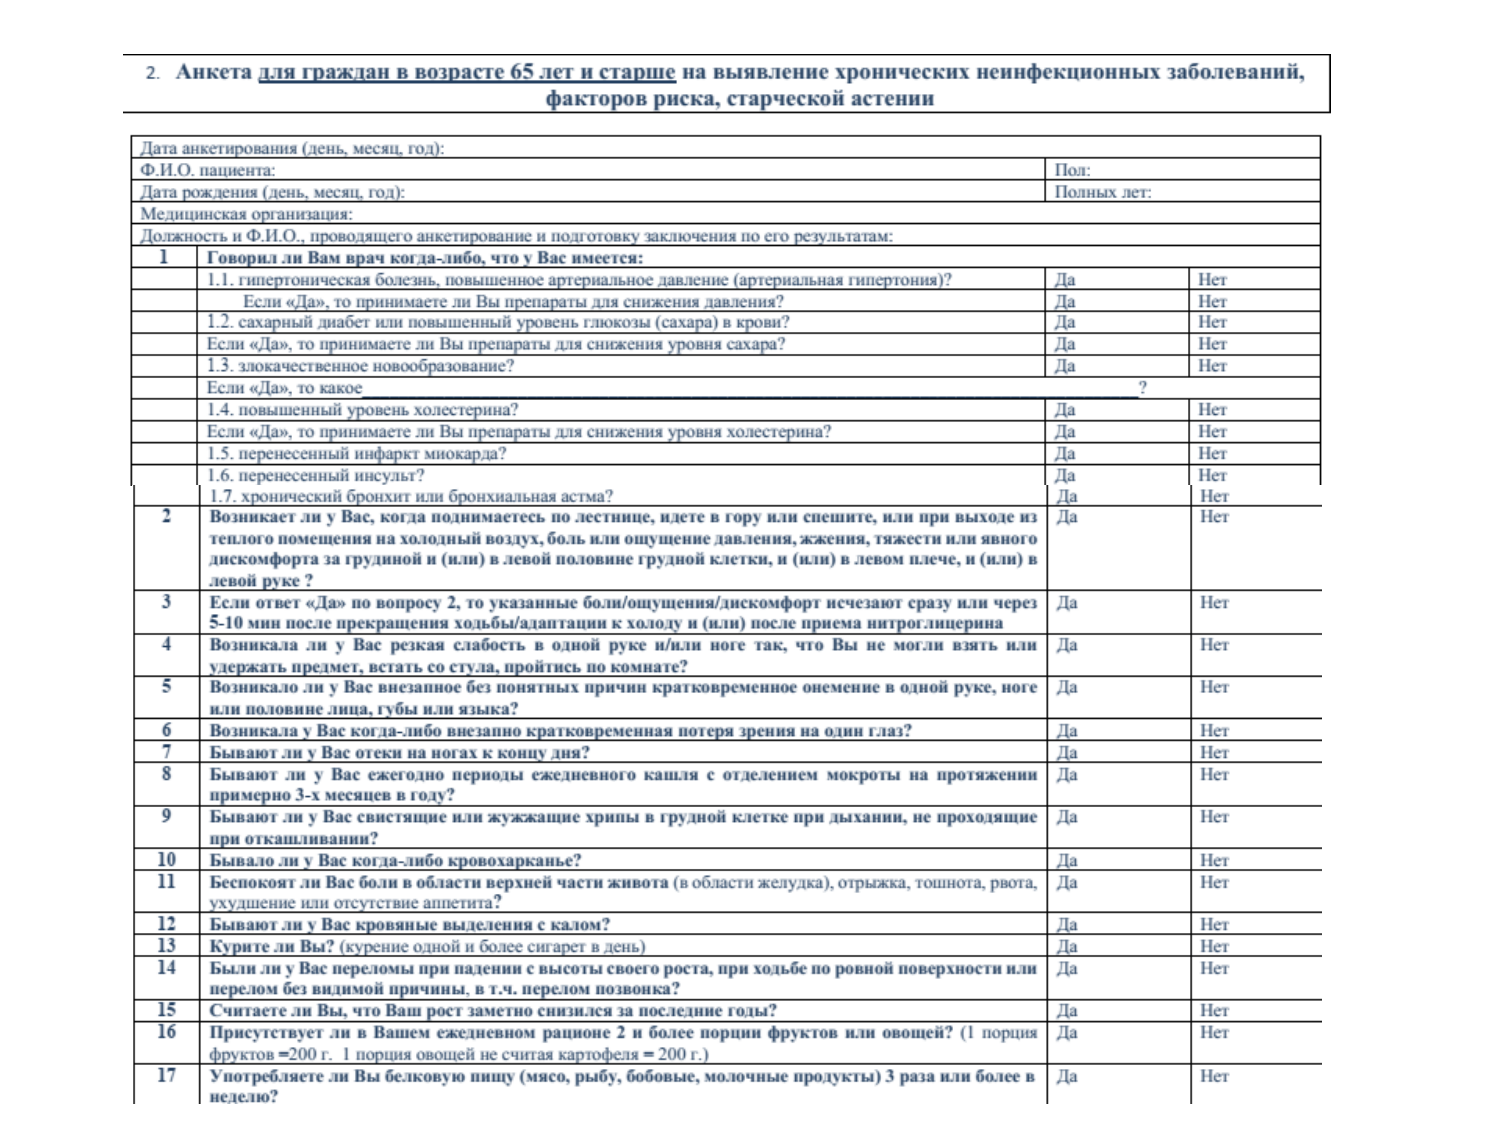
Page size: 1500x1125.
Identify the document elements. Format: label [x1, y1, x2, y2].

picture [123, 54, 1331, 1105]
